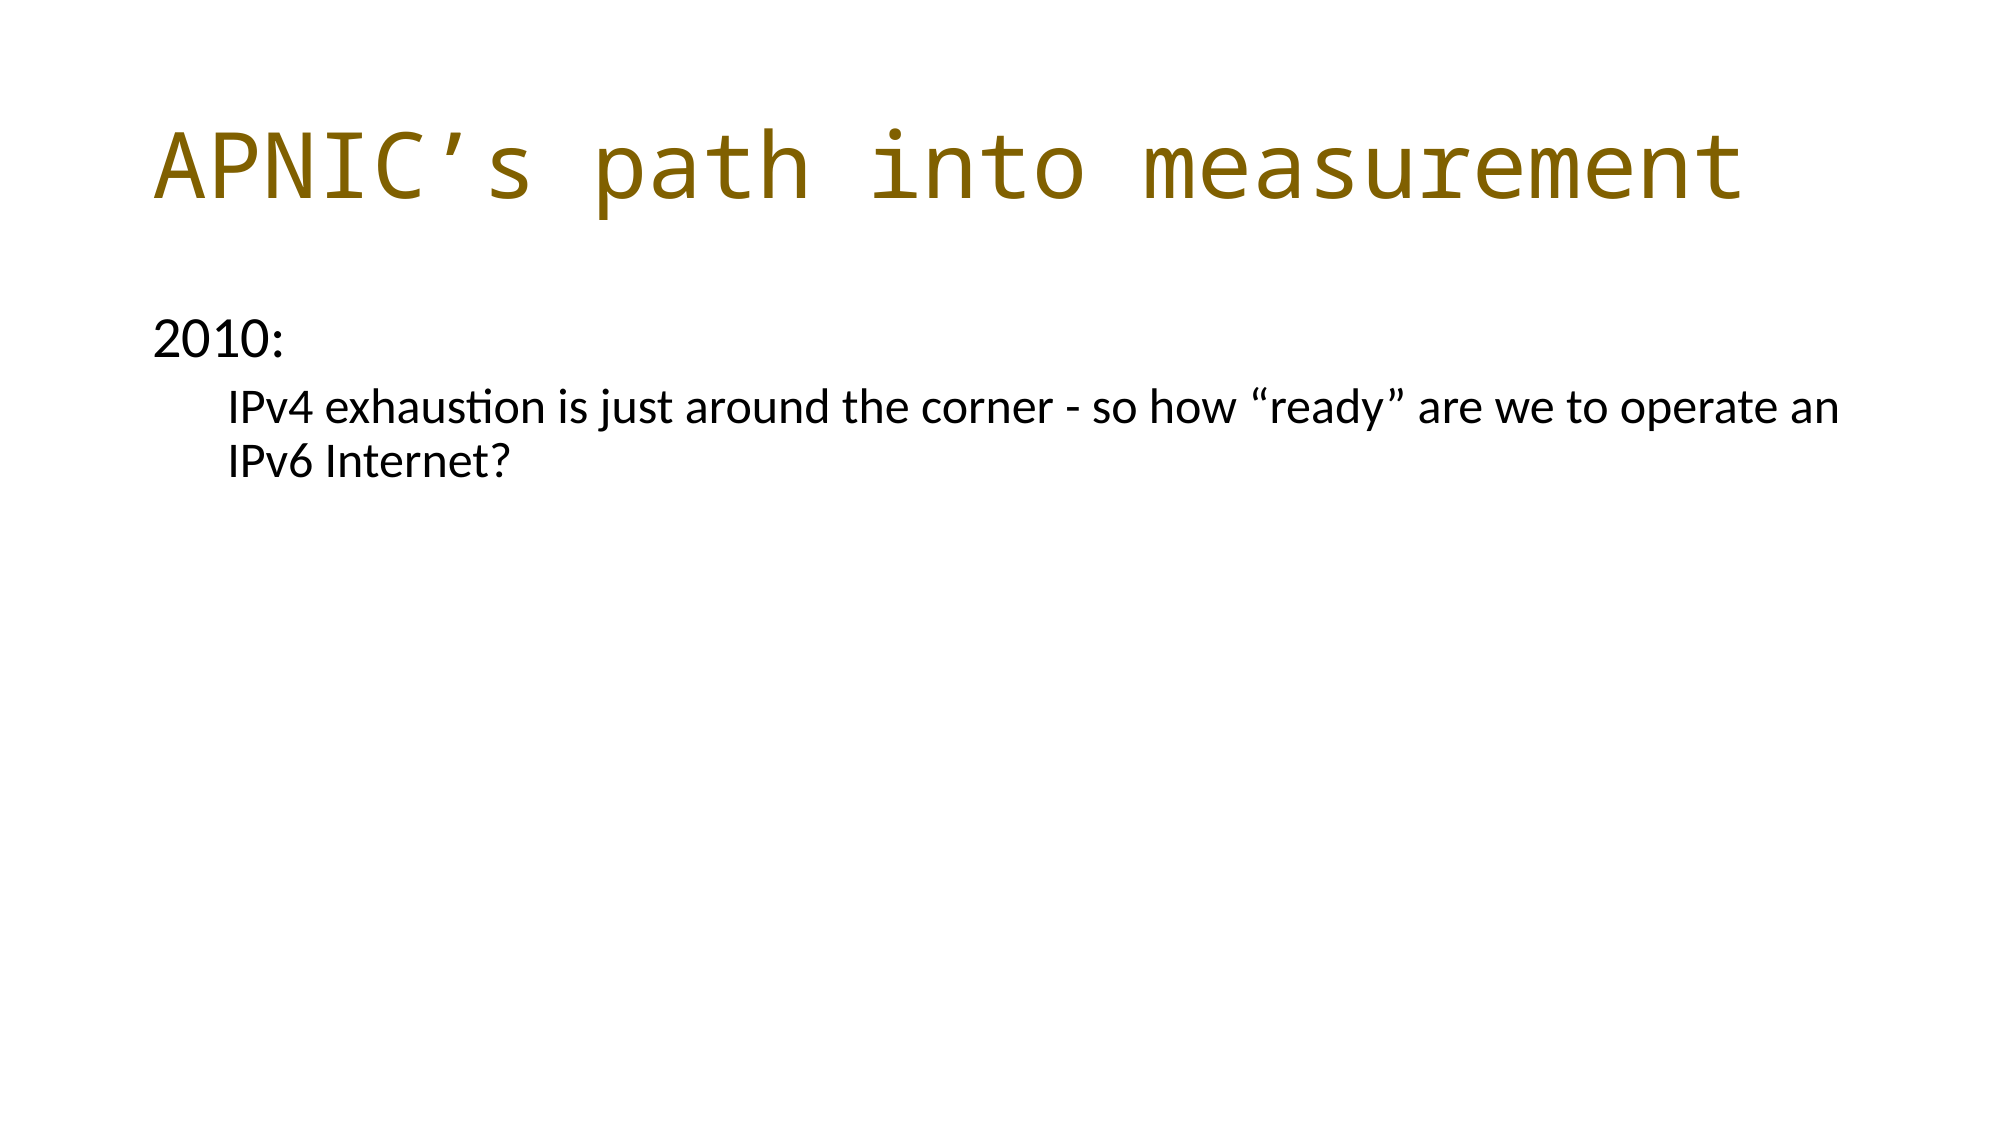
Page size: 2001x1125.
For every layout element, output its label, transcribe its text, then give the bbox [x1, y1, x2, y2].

list 2010: IPv4 exhaustion is just around the corner - so how “ready” are we to operate an IPv6 Internet? [137, 299, 1863, 1014]
title APNIC’s path into measurement [137, 59, 1863, 278]
